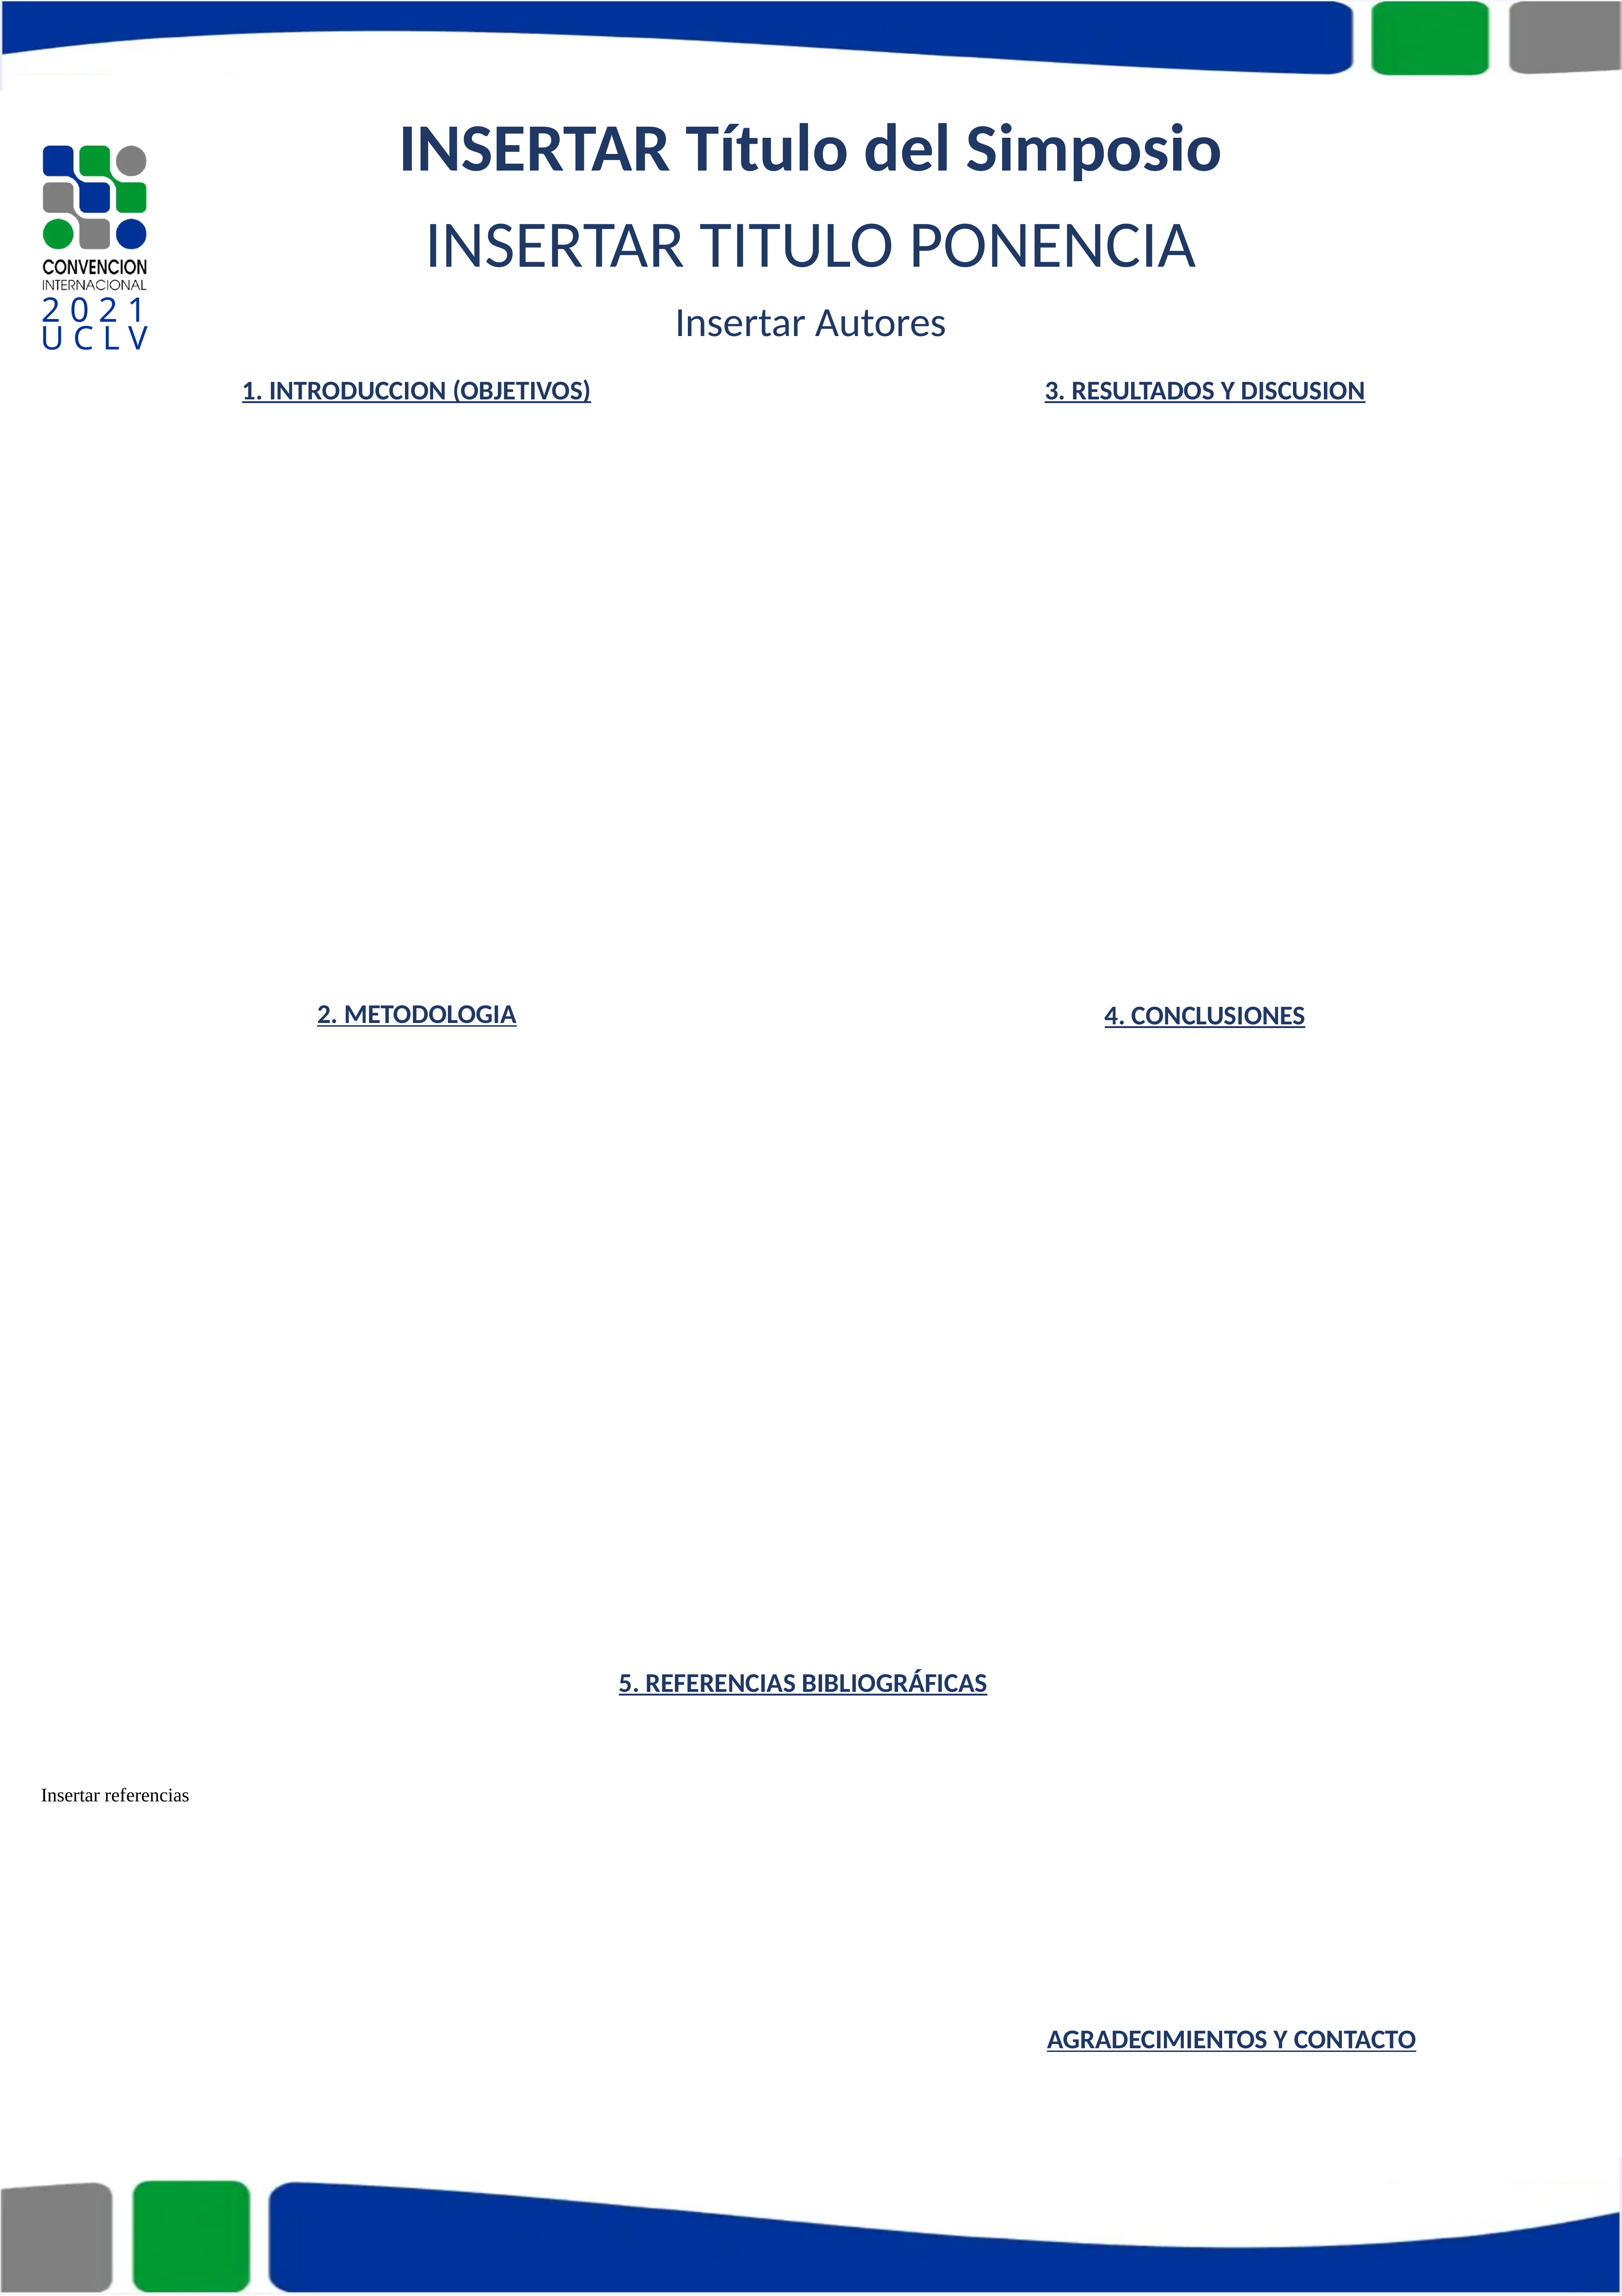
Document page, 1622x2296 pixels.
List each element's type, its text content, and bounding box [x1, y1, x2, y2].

list INSERTAR TITULO PONENCIA [219, 198, 1403, 299]
list 3. RESULTADOS Y DISCUSION [822, 367, 1588, 410]
list Insertar Autores [219, 299, 1403, 351]
text_box Insertar referencias [34, 1779, 1566, 1809]
text_box 5. REFERENCIAS BIBLIOGRÁFICAS [0, 1660, 1606, 1702]
list 4. CONCLUSIONES [822, 992, 1588, 1035]
list 2. METODOLOGIA [34, 991, 800, 1035]
picture [0, 2156, 1622, 2295]
picture [0, 0, 1622, 91]
list 1. INTRODUCCION (OBJETIVOS) [34, 367, 800, 410]
list AGRADECIMIENTOS Y CONTACTO [857, 2016, 1606, 2059]
list INSERTAR Título del Simposio [219, 101, 1403, 187]
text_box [26, 139, 162, 359]
